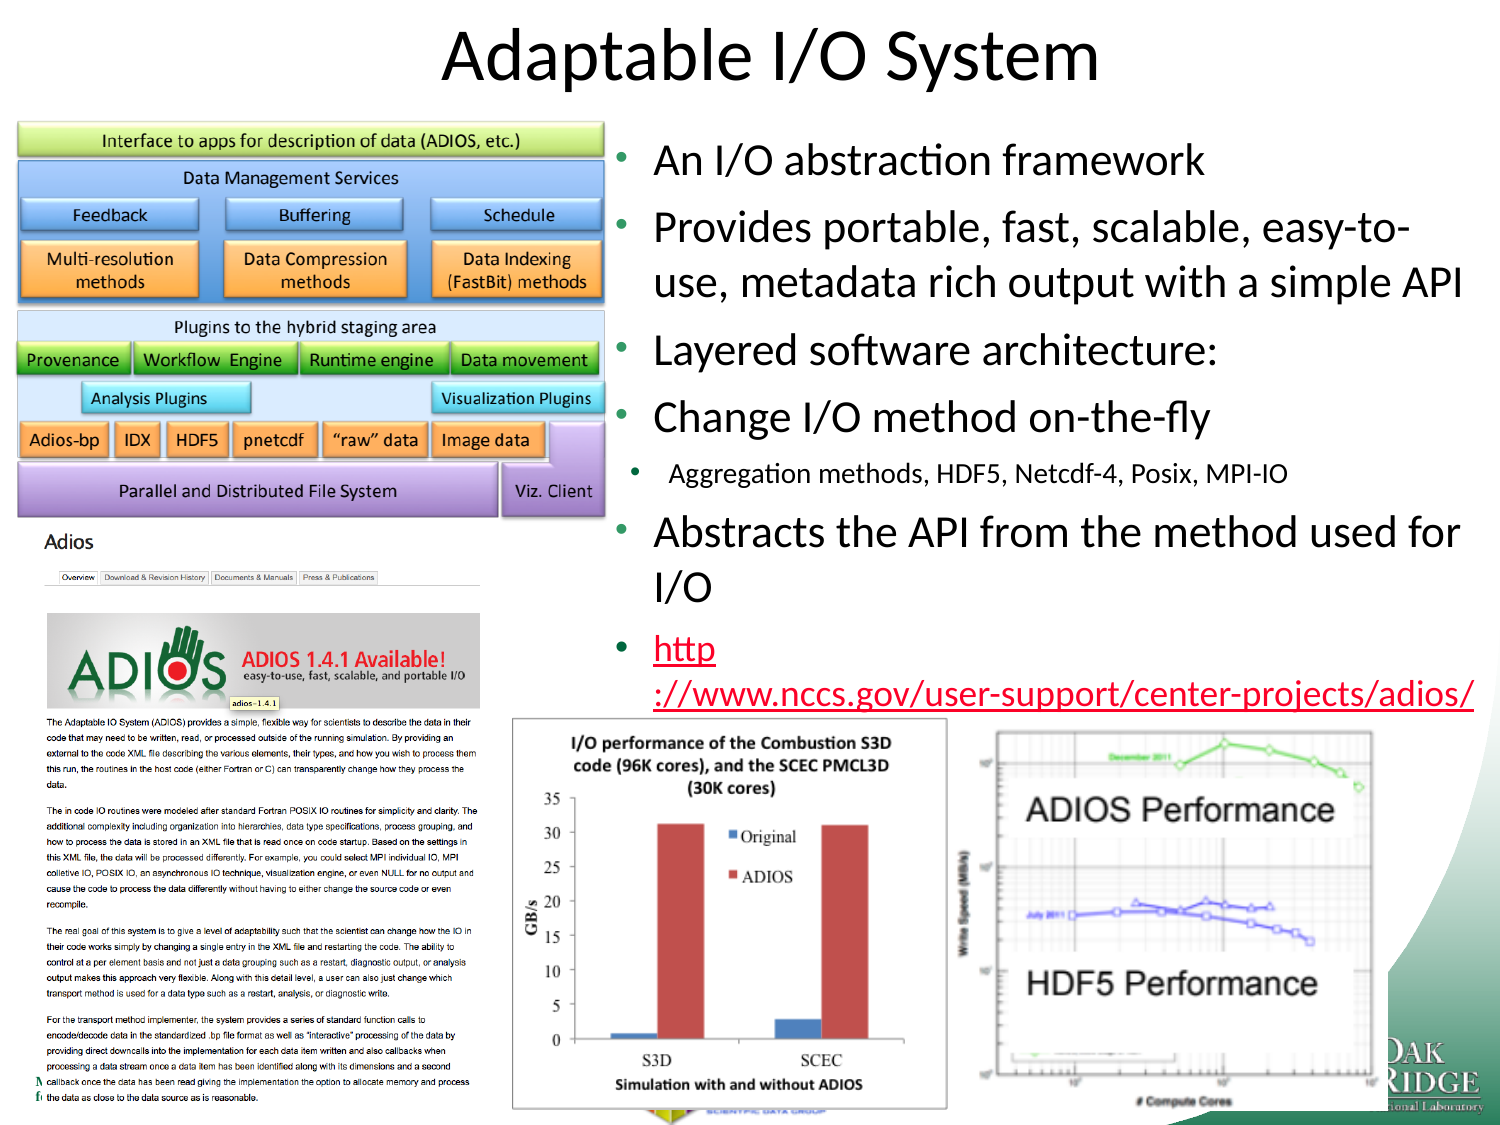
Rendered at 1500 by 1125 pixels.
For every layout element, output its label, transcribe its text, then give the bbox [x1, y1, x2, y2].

picture [10, 118, 609, 523]
title Adaptable I/O System [74, 6, 1471, 108]
picture [42, 531, 480, 1123]
picture [512, 717, 1495, 1125]
list An I/O abstraction framework Provides portable, fast, scalable, easy-to-use, metadata rich output with a simple API Layered software architecture: Change I/O method on-the-fly Aggregation methods, HDF5, Netcdf-4, Posix, MPI-IO Abstracts the API from the method used for I/O http://www.nccs.gov/user-support/center-projects/adios/ [599, 121, 1500, 766]
